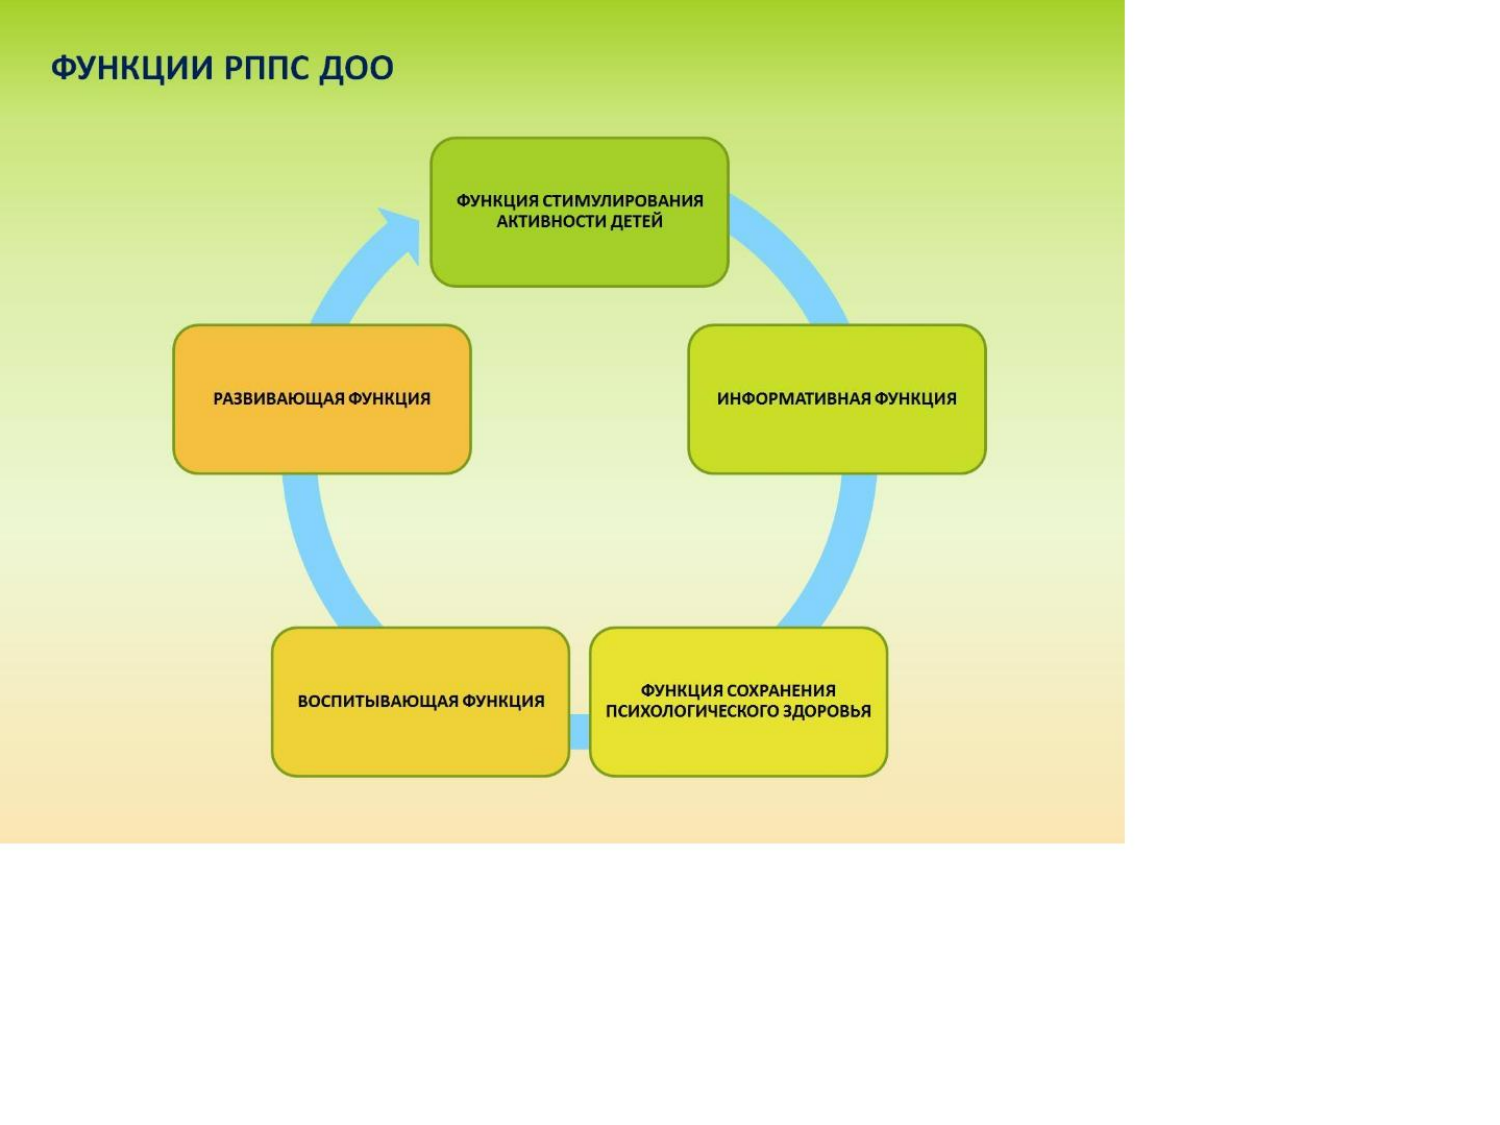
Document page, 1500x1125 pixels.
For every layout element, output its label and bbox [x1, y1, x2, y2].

text_box [0, 0, 1500, 1125]
